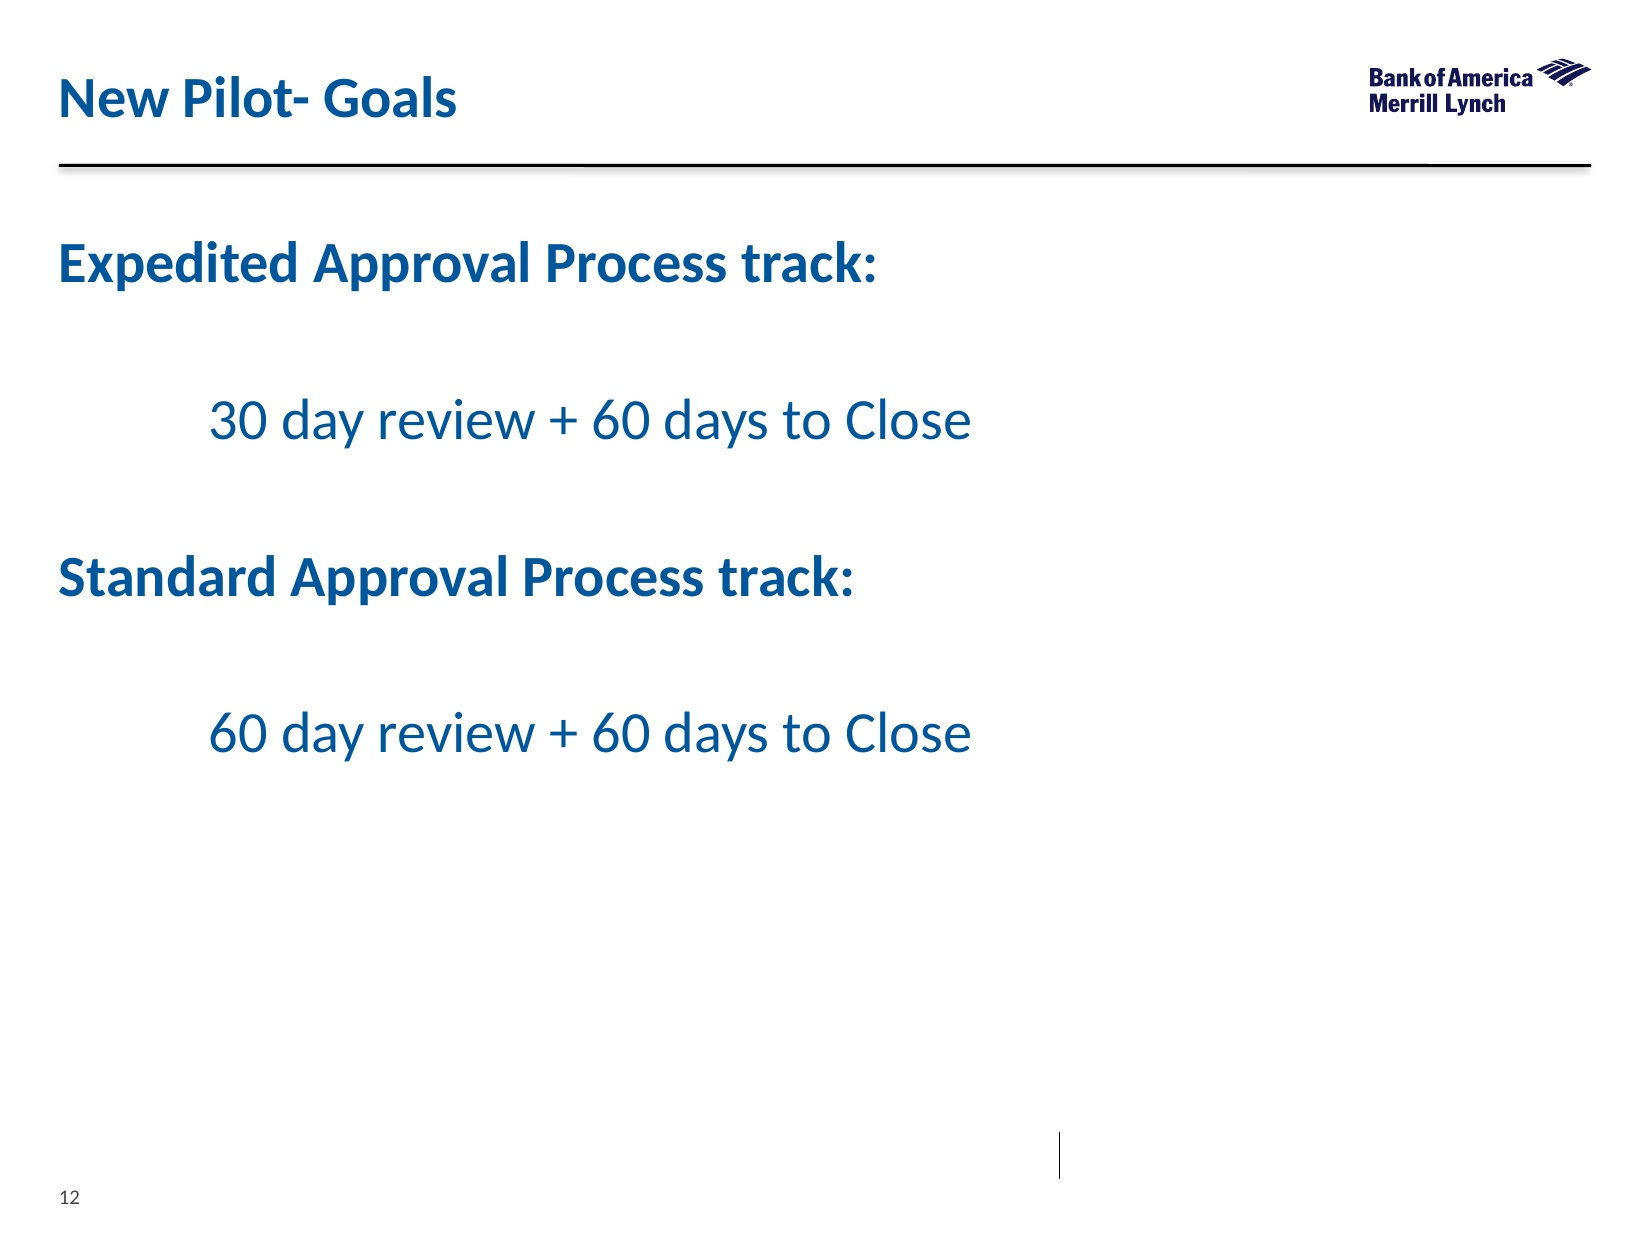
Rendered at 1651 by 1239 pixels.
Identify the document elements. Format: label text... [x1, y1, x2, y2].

list Expedited Approval Process track: 30 day review + 60 days to Close Standard Approval Process track: 60 day review + 60 days to Close [58, 224, 1592, 1089]
list New Pilot- Goals [58, 58, 1297, 119]
